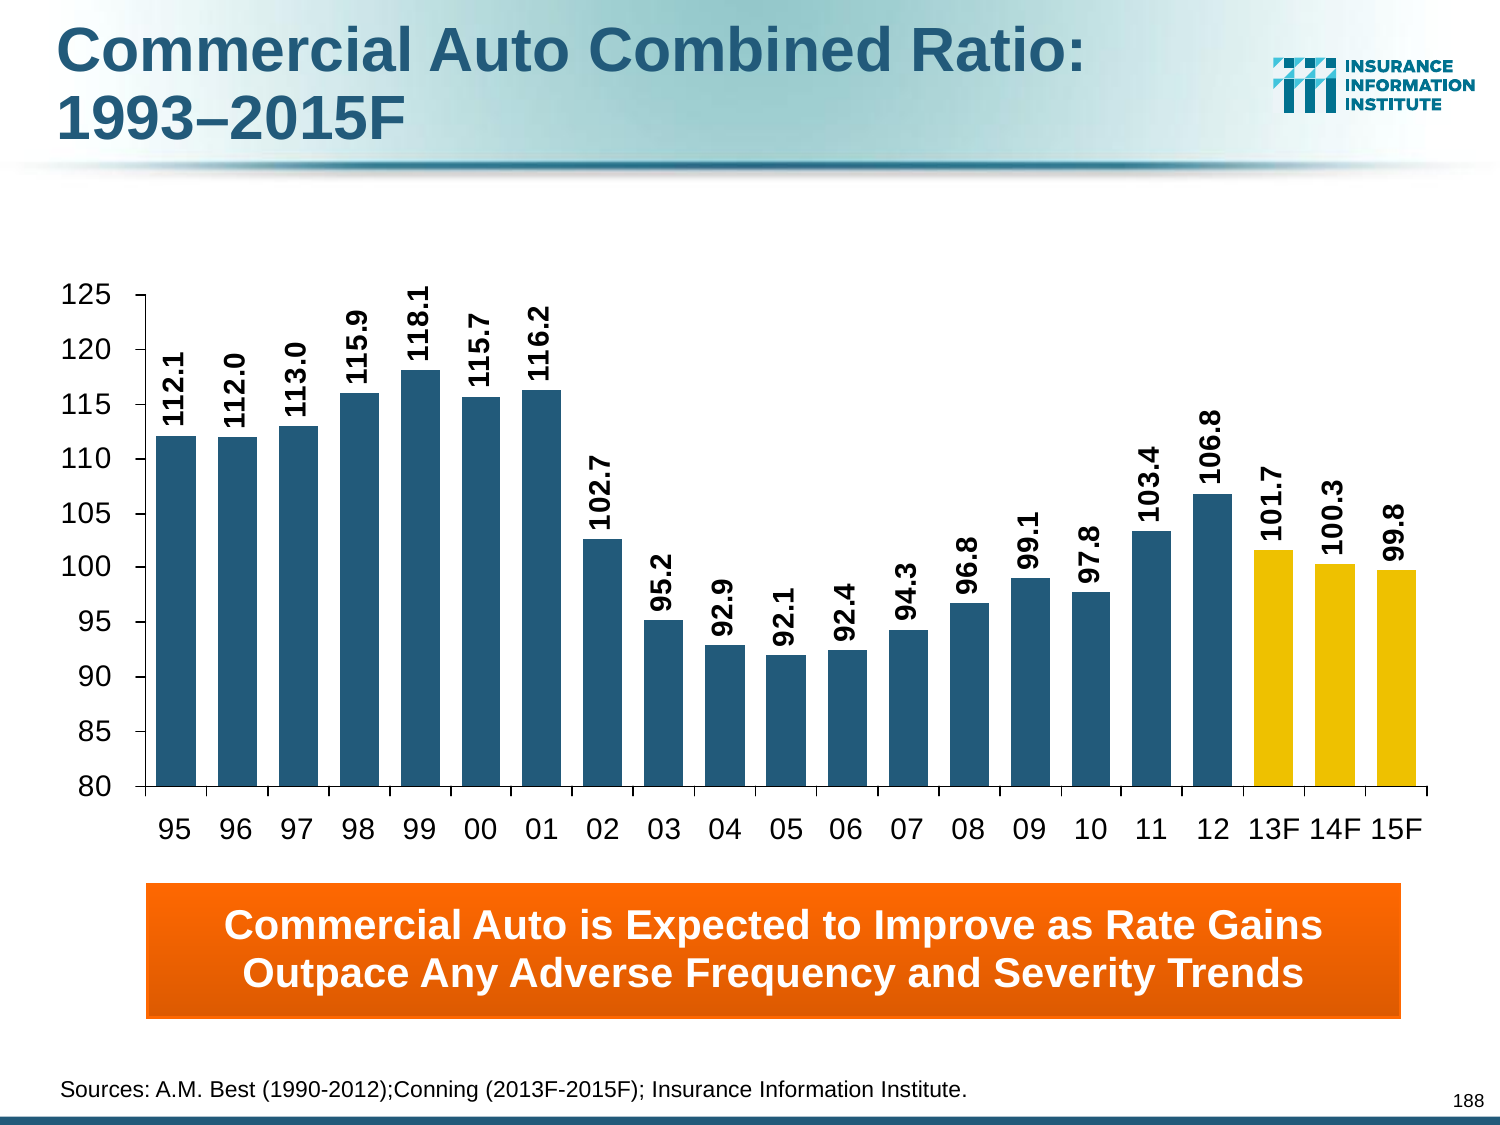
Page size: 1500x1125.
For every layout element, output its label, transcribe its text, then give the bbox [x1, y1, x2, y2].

title Commercial Auto Combined Ratio: 1993–2015F [48, 14, 1264, 157]
text_box Sources: A.M. Best (1990-2012);Conning (2013F-2015F); Insurance Information Institute. [0, 1050, 1242, 1125]
text_box Commercial Auto is Expected to Improve as Rate Gains Outpace Any Adverse Frequency and Severity Trends [147, 884, 1400, 1018]
slide_number 188 [1410, 1091, 1485, 1112]
picture [0, 0, 1500, 189]
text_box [48, 260, 1435, 862]
